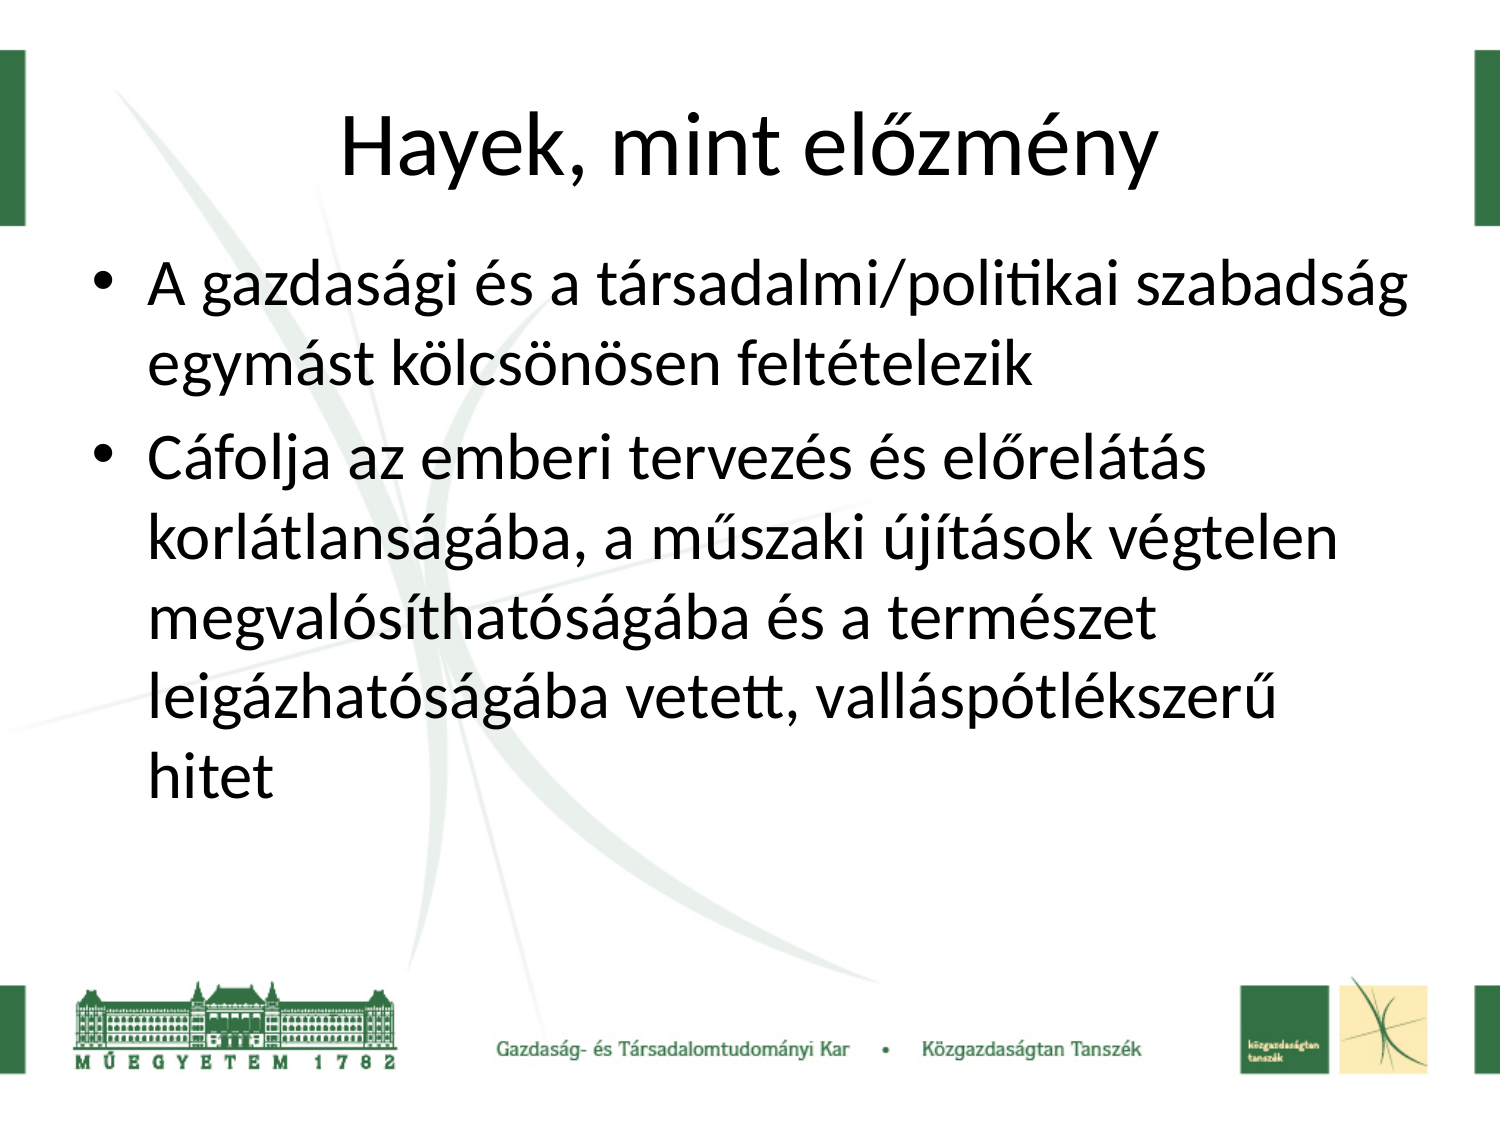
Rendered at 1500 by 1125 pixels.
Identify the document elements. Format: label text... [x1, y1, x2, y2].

picture [0, 0, 1500, 1125]
title Hayek, mint előzmény [74, 44, 1426, 233]
list A gazdasági és a társadalmi/politikai szabadság egymást kölcsönösen feltételezik Cáfolja az emberi tervezés és előrelátás korlátlanságába, a műszaki újítások végtelen megvalósíthatóságába és a természet leigázhatóságába vetett, valláspótlékszerű hitet [76, 231, 1427, 975]
